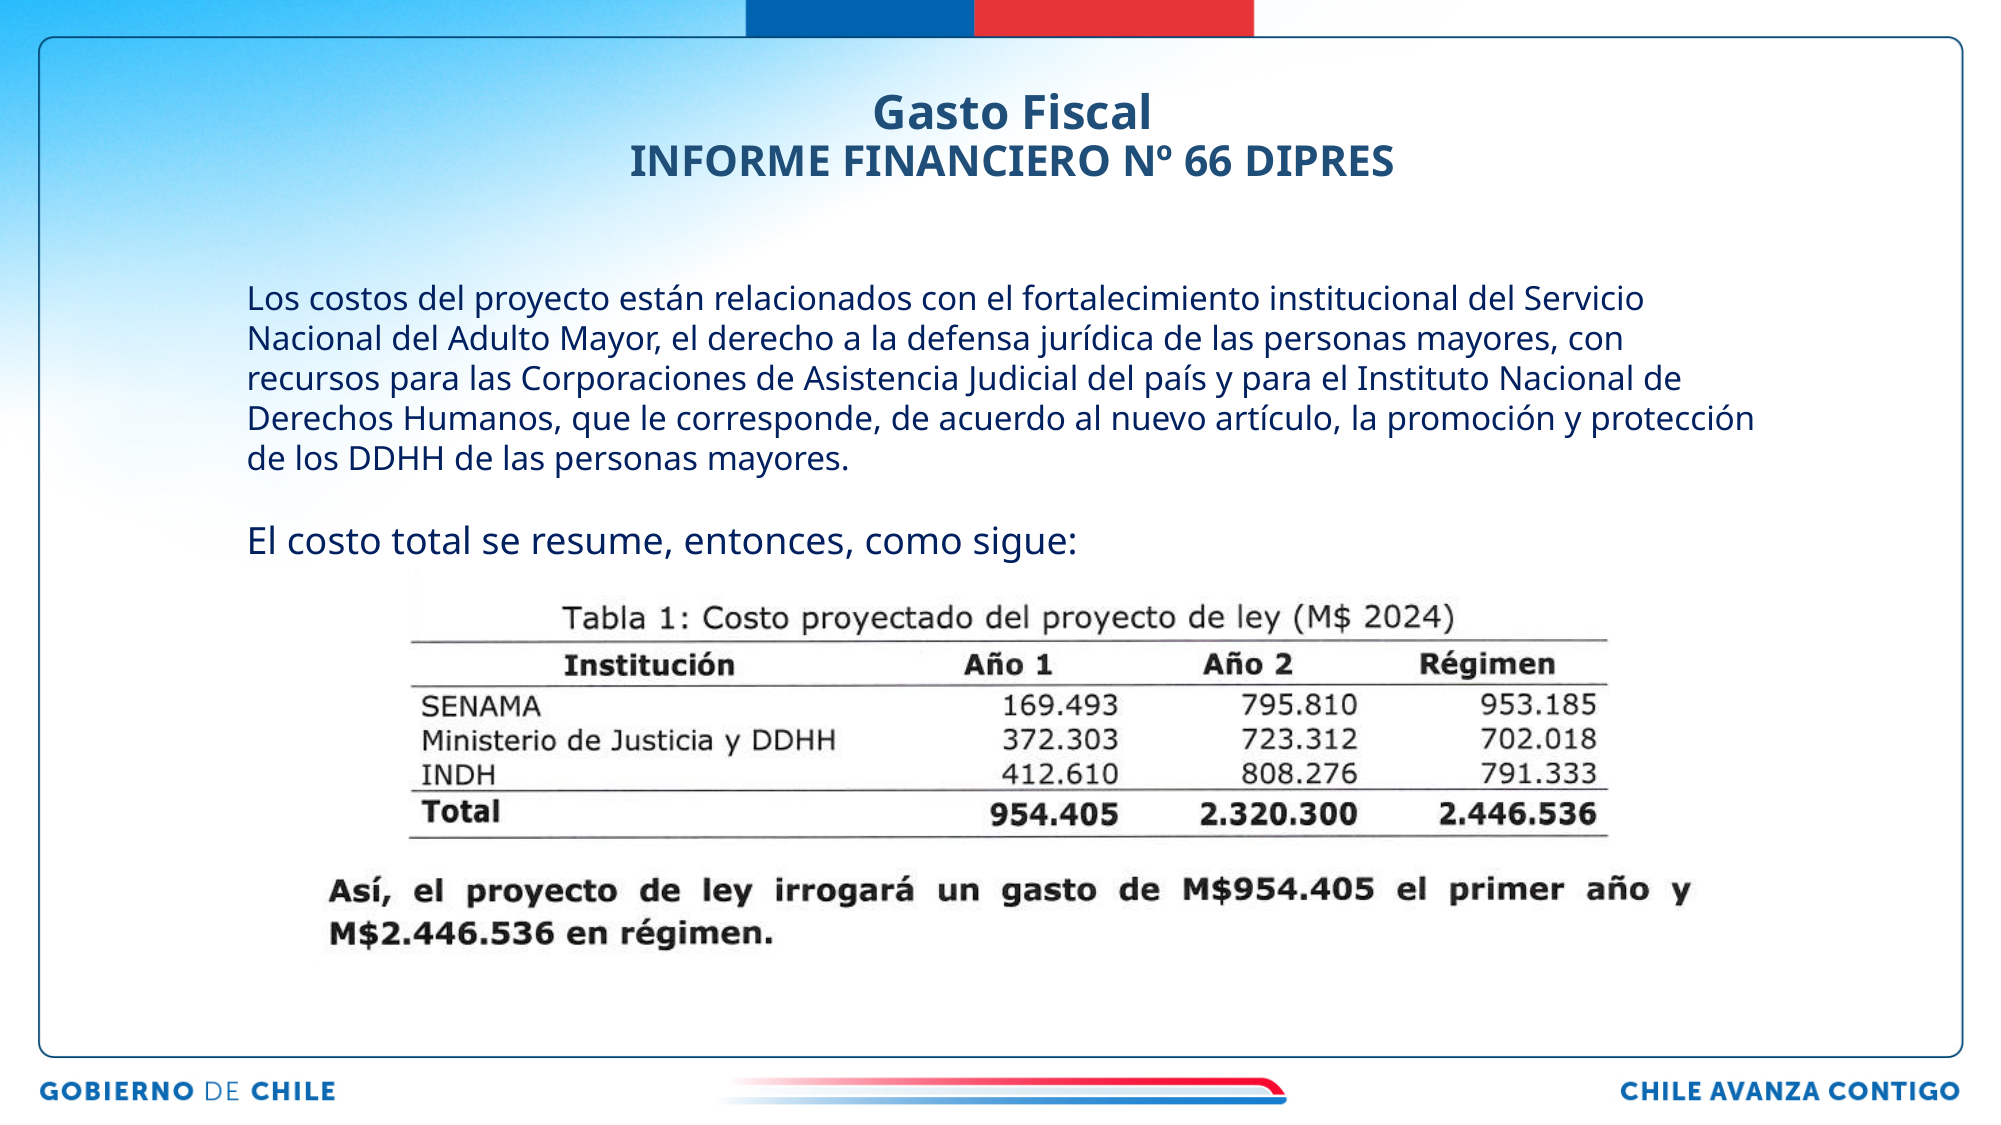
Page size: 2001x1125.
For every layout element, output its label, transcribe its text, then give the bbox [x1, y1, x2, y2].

picture [0, 0, 2001, 1125]
title Gasto Fiscal INFORME FINANCIERO Nº 66 DIPRES [107, 81, 1919, 194]
text_box Los costos del proyecto están relacionados con el fortalecimiento institucional del Servicio Nacional del Adulto Mayor, el derecho a la defensa jurídica de las personas mayores, con recursos para las Corporaciones de Asistencia Judicial del país y para el Instituto Nacional de Derechos Humanos, que le corresponde, de acuerdo al nuevo artículo, la promoción y protección de los DDHH de las personas mayores. El costo total se resume, entonces, como sigue: [231, 269, 1778, 615]
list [267, 566, 1742, 967]
